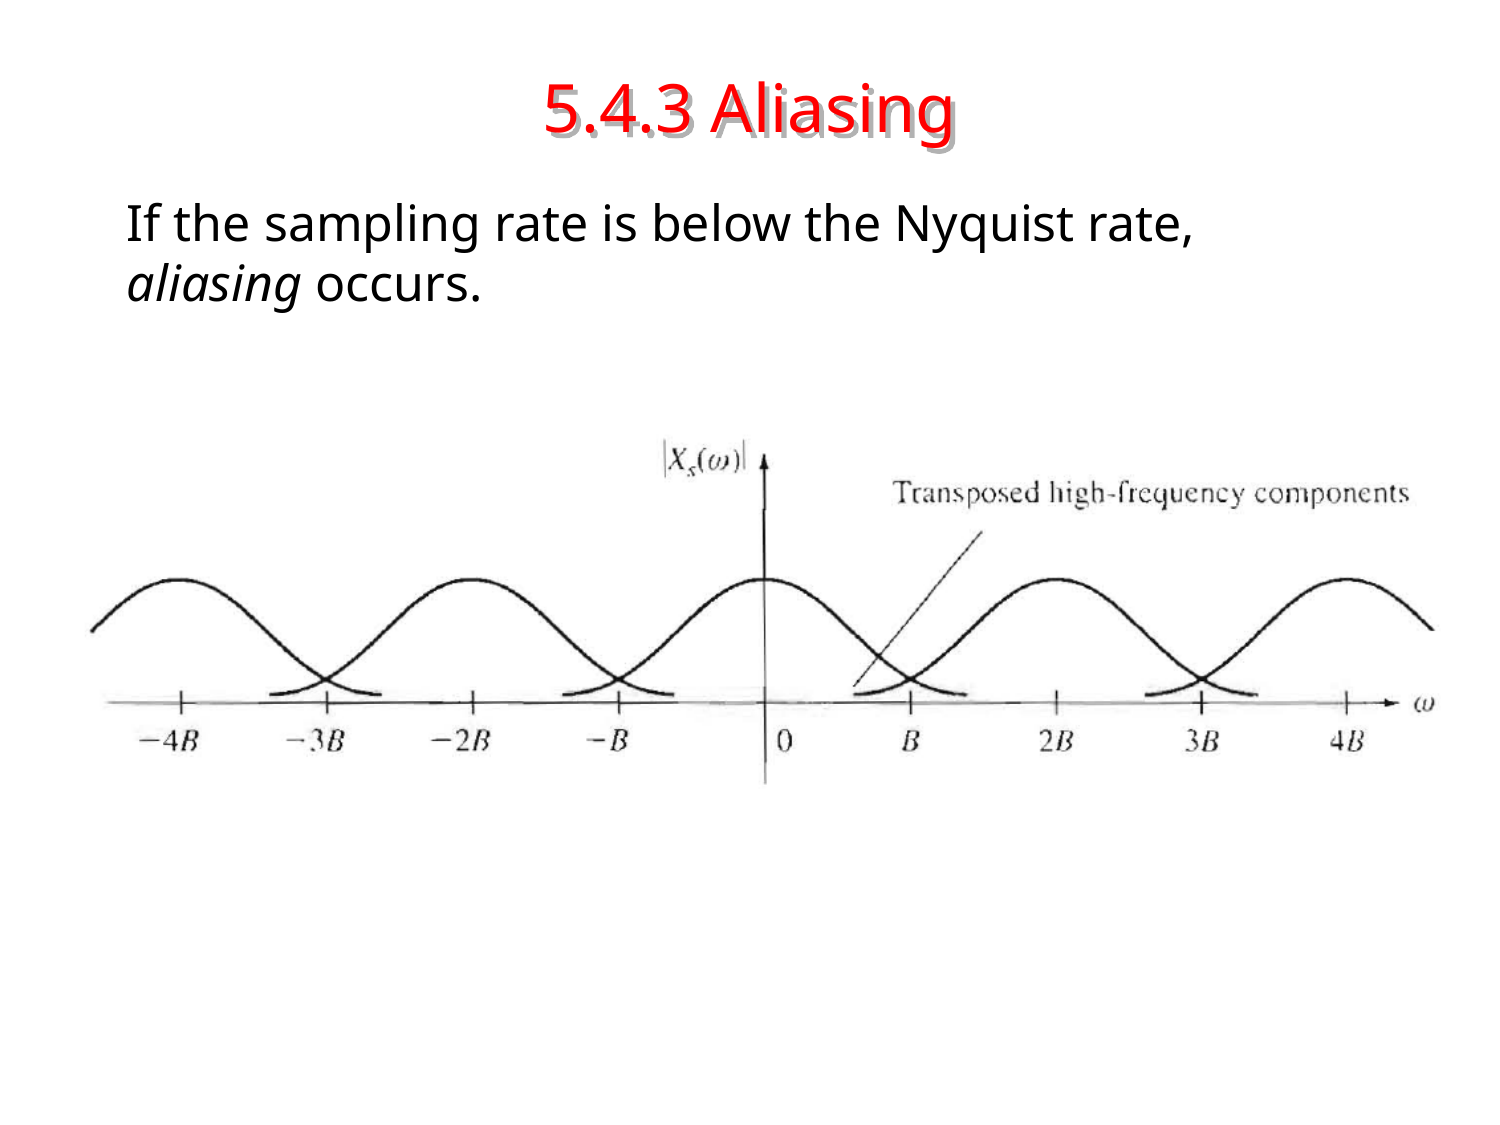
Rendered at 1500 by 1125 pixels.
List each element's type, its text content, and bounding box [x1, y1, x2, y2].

title 5.4.3 Aliasing [112, 12, 1388, 184]
picture [64, 408, 1449, 811]
text_box If the sampling rate is below the Nyquist rate, aliasing occurs. [112, 184, 1388, 380]
